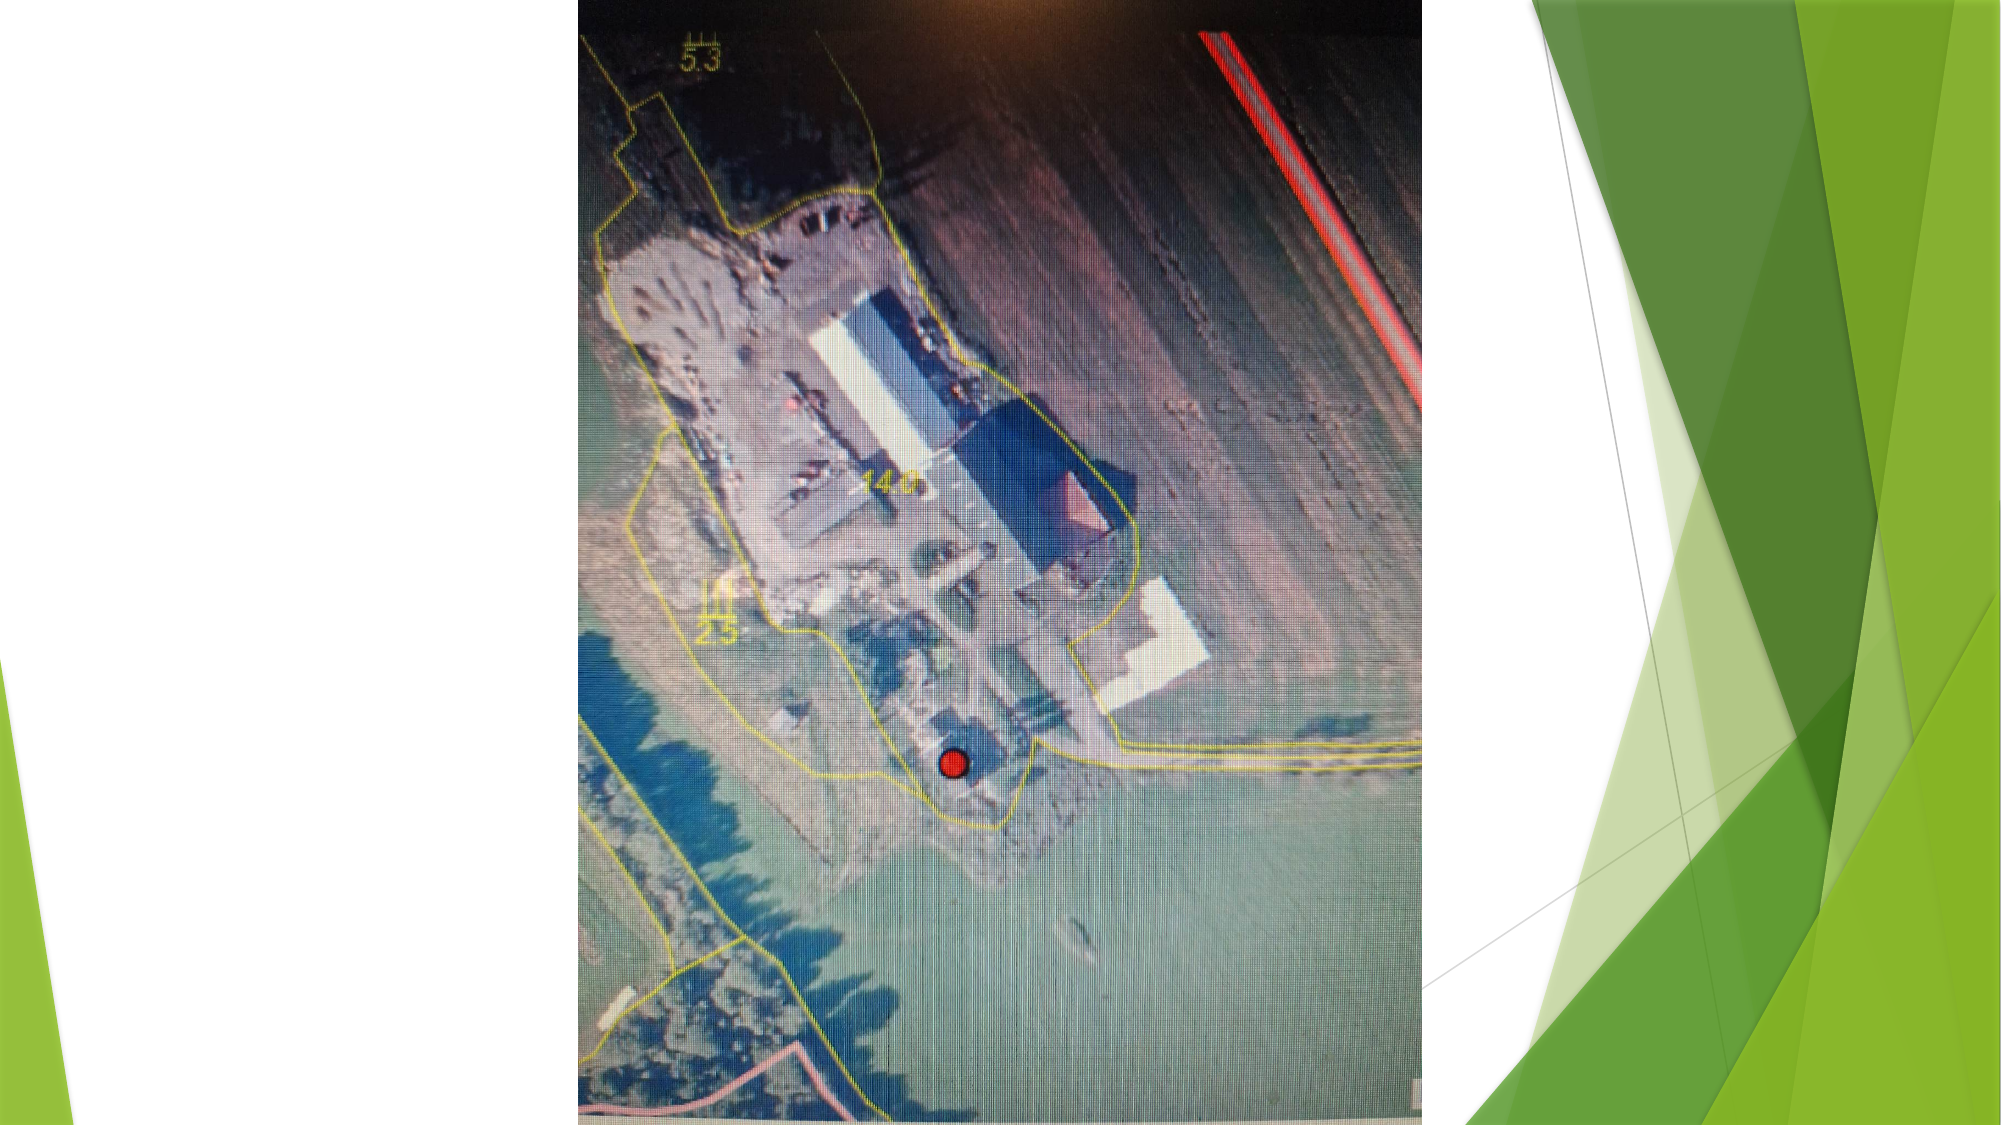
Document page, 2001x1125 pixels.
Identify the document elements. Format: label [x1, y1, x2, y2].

picture [577, 0, 1423, 1125]
